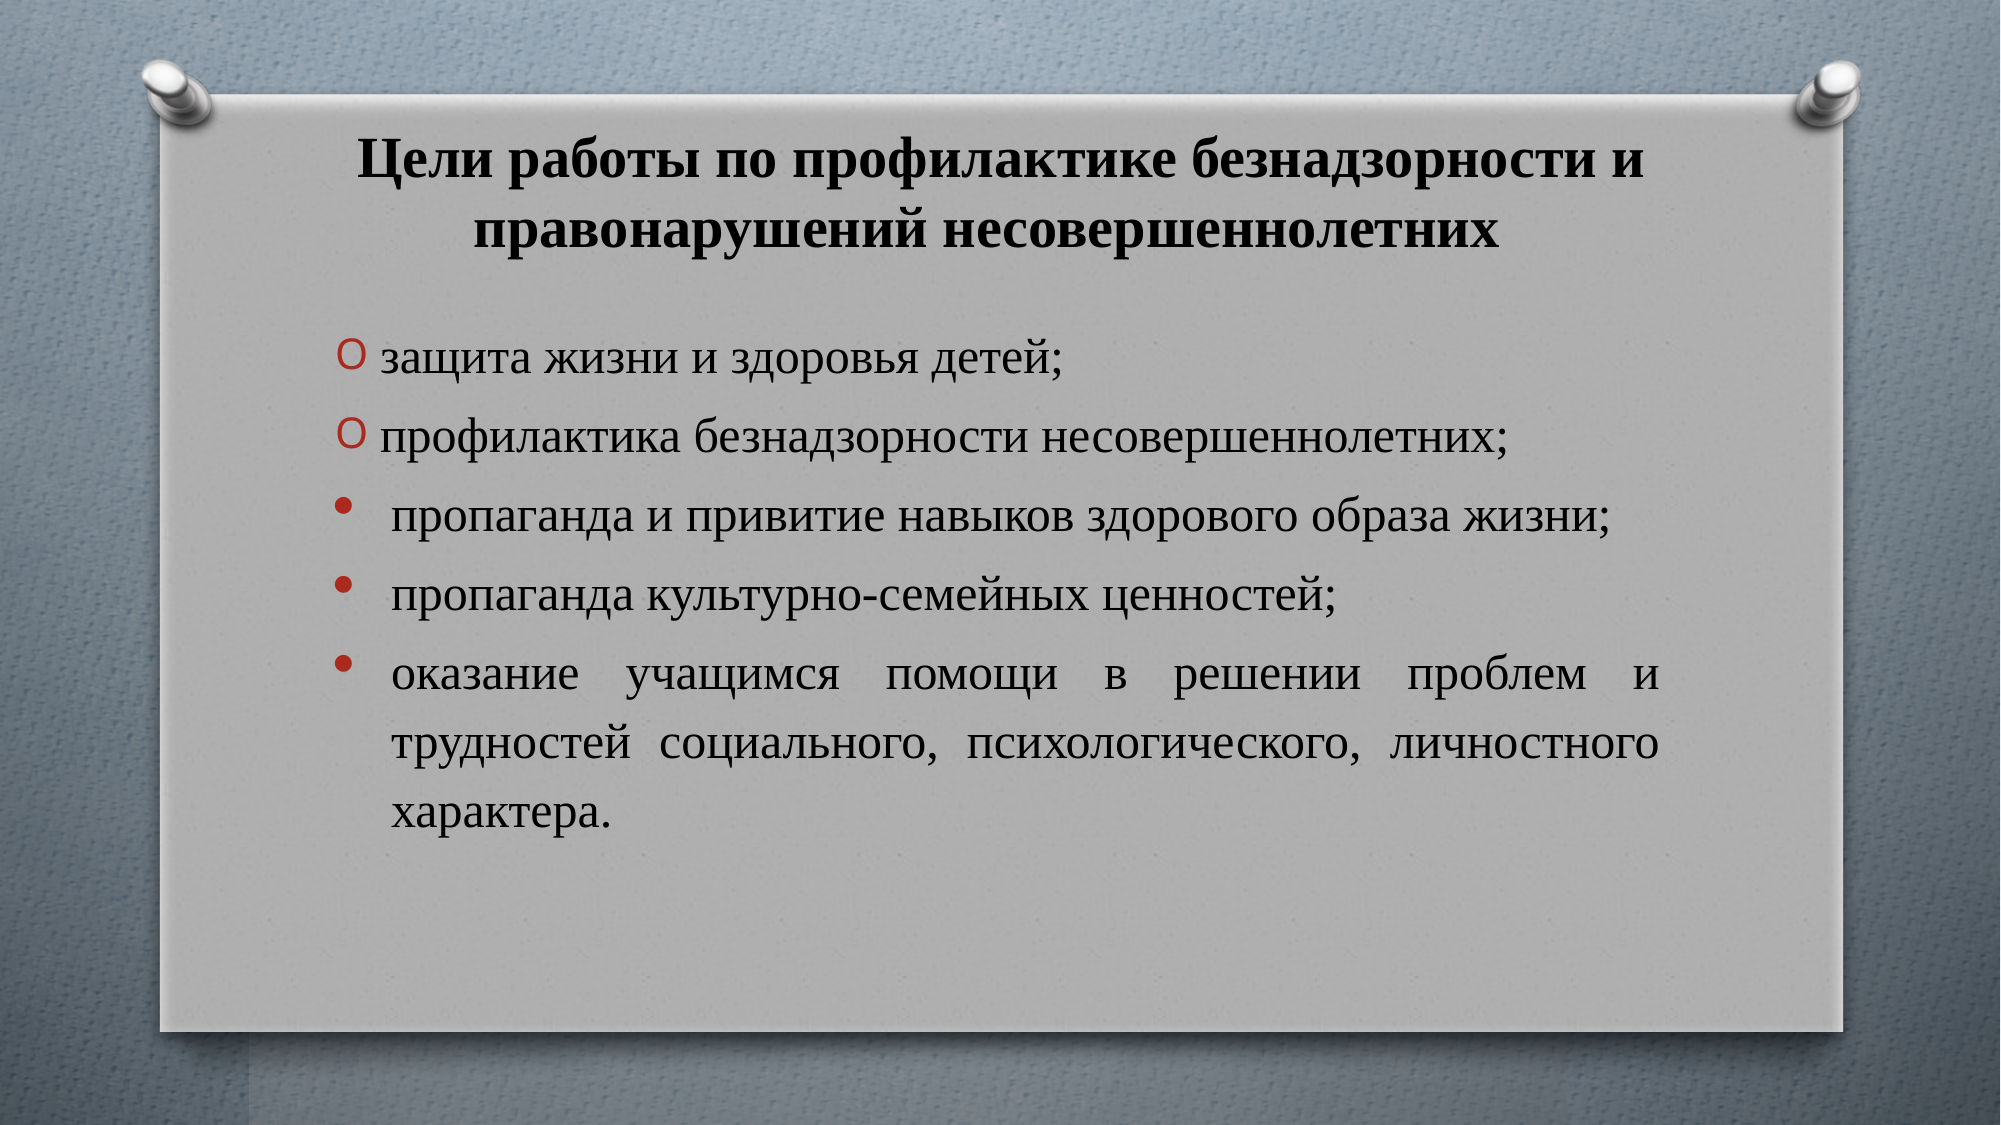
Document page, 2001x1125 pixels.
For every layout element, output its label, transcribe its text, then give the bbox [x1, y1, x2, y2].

list защита жизни и здоровья детей; профилактика безнадзорности несовершеннолетних; пропаганда и привитие навыков здорового образа жизни; пропаганда культурно-семейных ценностей; оказание учащимся помощи в решении проблем и трудностей социального, психологического, личностного характера. [320, 307, 1676, 939]
title Цели работы по профилактике безнадзорности и правонарушений несовершеннолетних [239, 95, 1763, 284]
picture [1764, 30, 1911, 161]
picture [107, 24, 256, 158]
